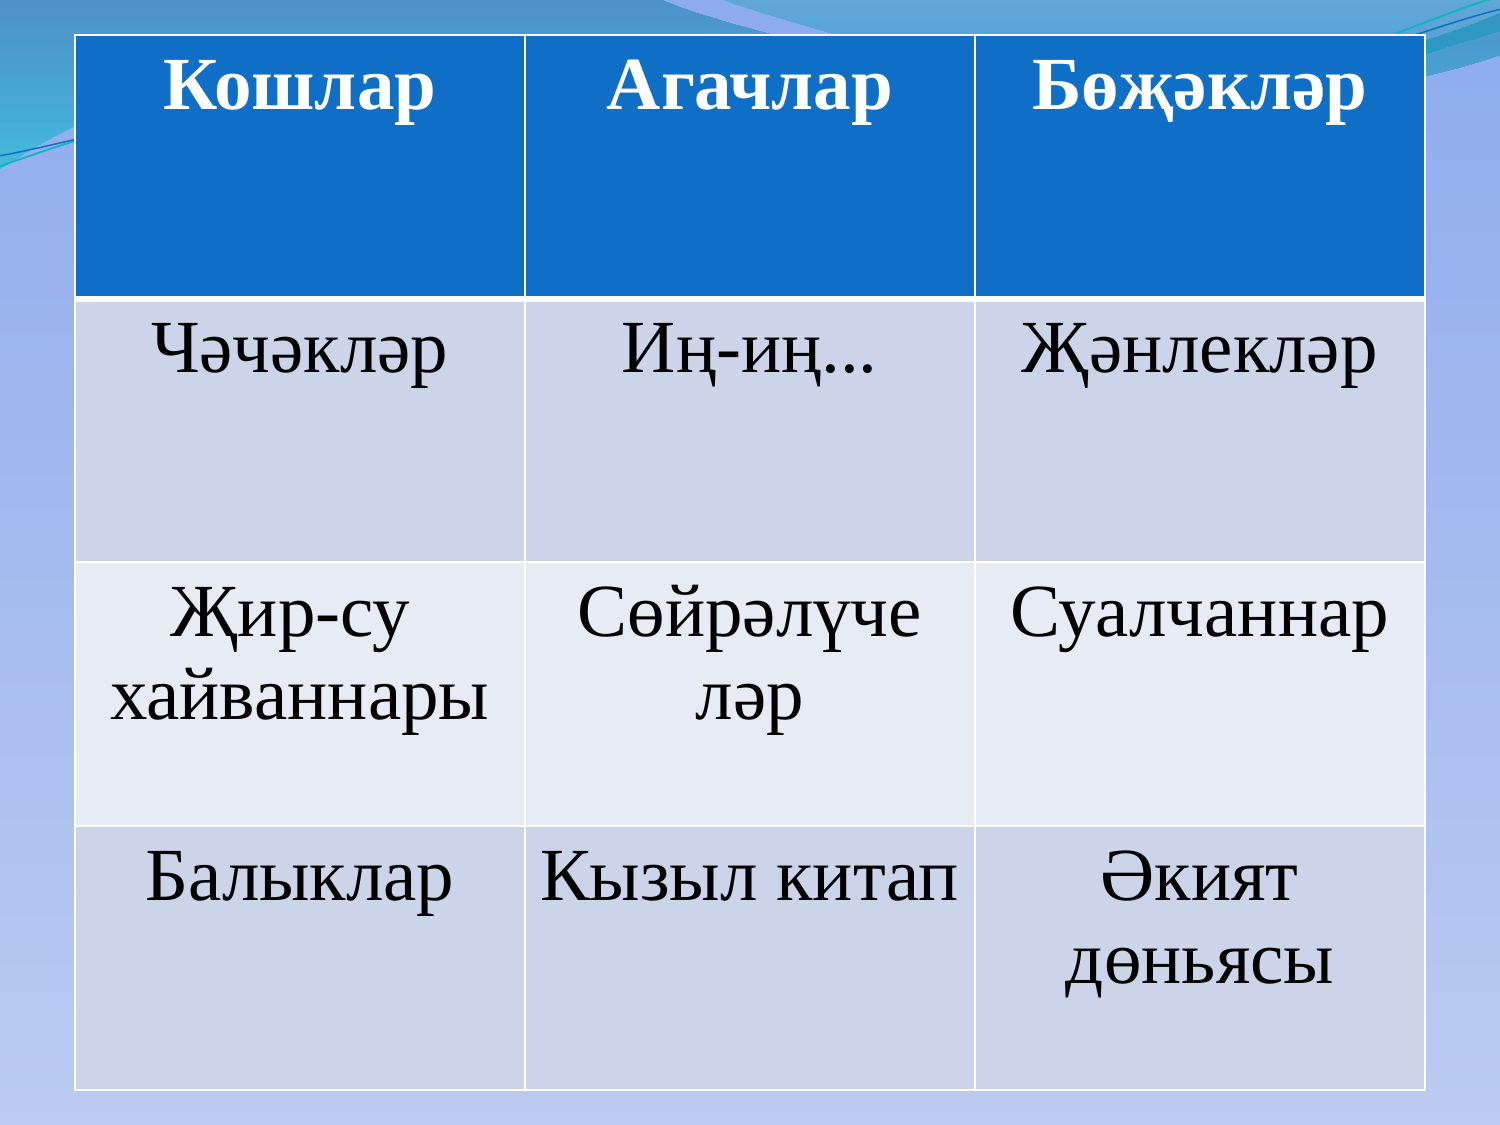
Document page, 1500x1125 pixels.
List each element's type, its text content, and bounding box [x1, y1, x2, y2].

table_header Агачлар [526, 36, 974, 296]
table_cell Иң-иң... [526, 302, 974, 561]
table_cell Кызыл китап [526, 827, 974, 1089]
table_cell Җәнлекләр [976, 302, 1424, 561]
table_cell Чәчәкләр [76, 302, 524, 561]
table_cell Әкият дөньясы [976, 827, 1424, 1089]
table_header Кошлар [76, 36, 524, 296]
table_header Бөҗәкләр [976, 36, 1424, 296]
table_cell Җир-су хайваннары [76, 563, 524, 825]
table_cell Балыклар [76, 827, 524, 1089]
table_cell Сөйрәлүче ләр [526, 563, 974, 825]
table_cell Суалчаннар [976, 563, 1424, 825]
